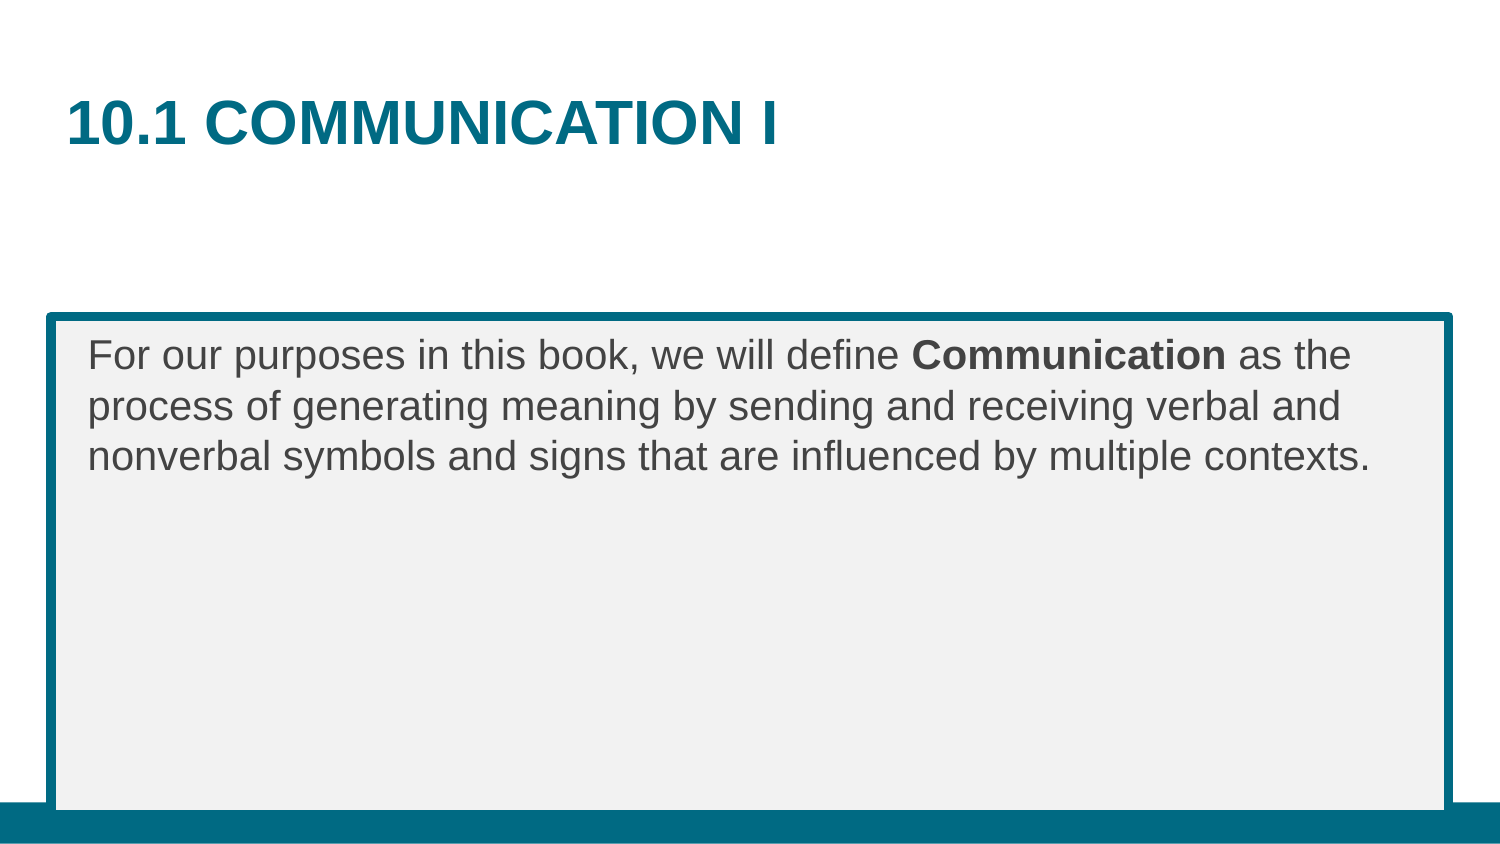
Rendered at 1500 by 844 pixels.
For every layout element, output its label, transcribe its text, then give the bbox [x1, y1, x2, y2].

title 10.1 COMMUNICATION I [51, 67, 1449, 167]
list For our purposes in this book, we will define Communication as the process of generating meaning by sending and receiving verbal and nonverbal symbols and signs that are influenced by multiple contexts. [51, 316, 1449, 815]
